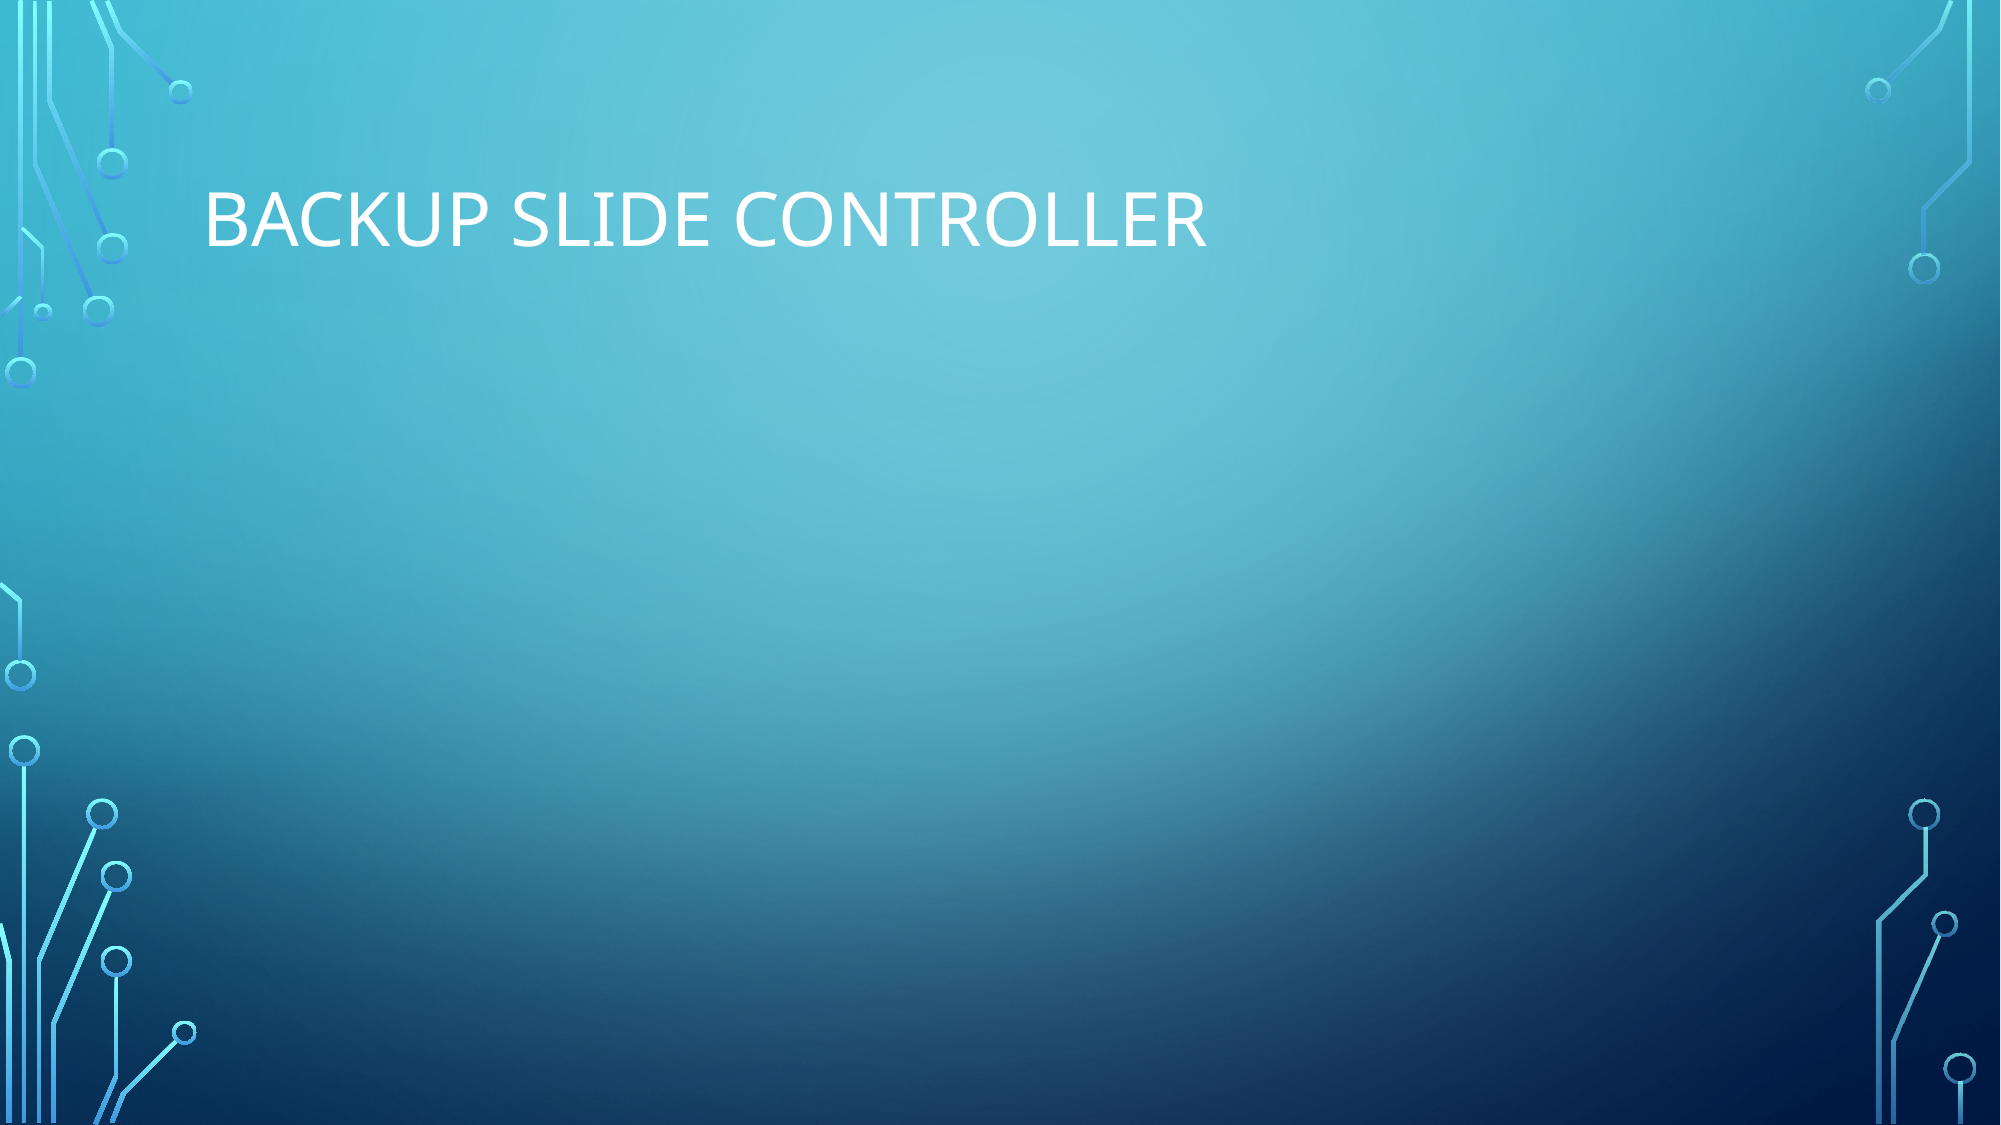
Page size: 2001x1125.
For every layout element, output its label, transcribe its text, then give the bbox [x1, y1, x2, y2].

title Backup Slide Controller [187, 101, 1813, 344]
